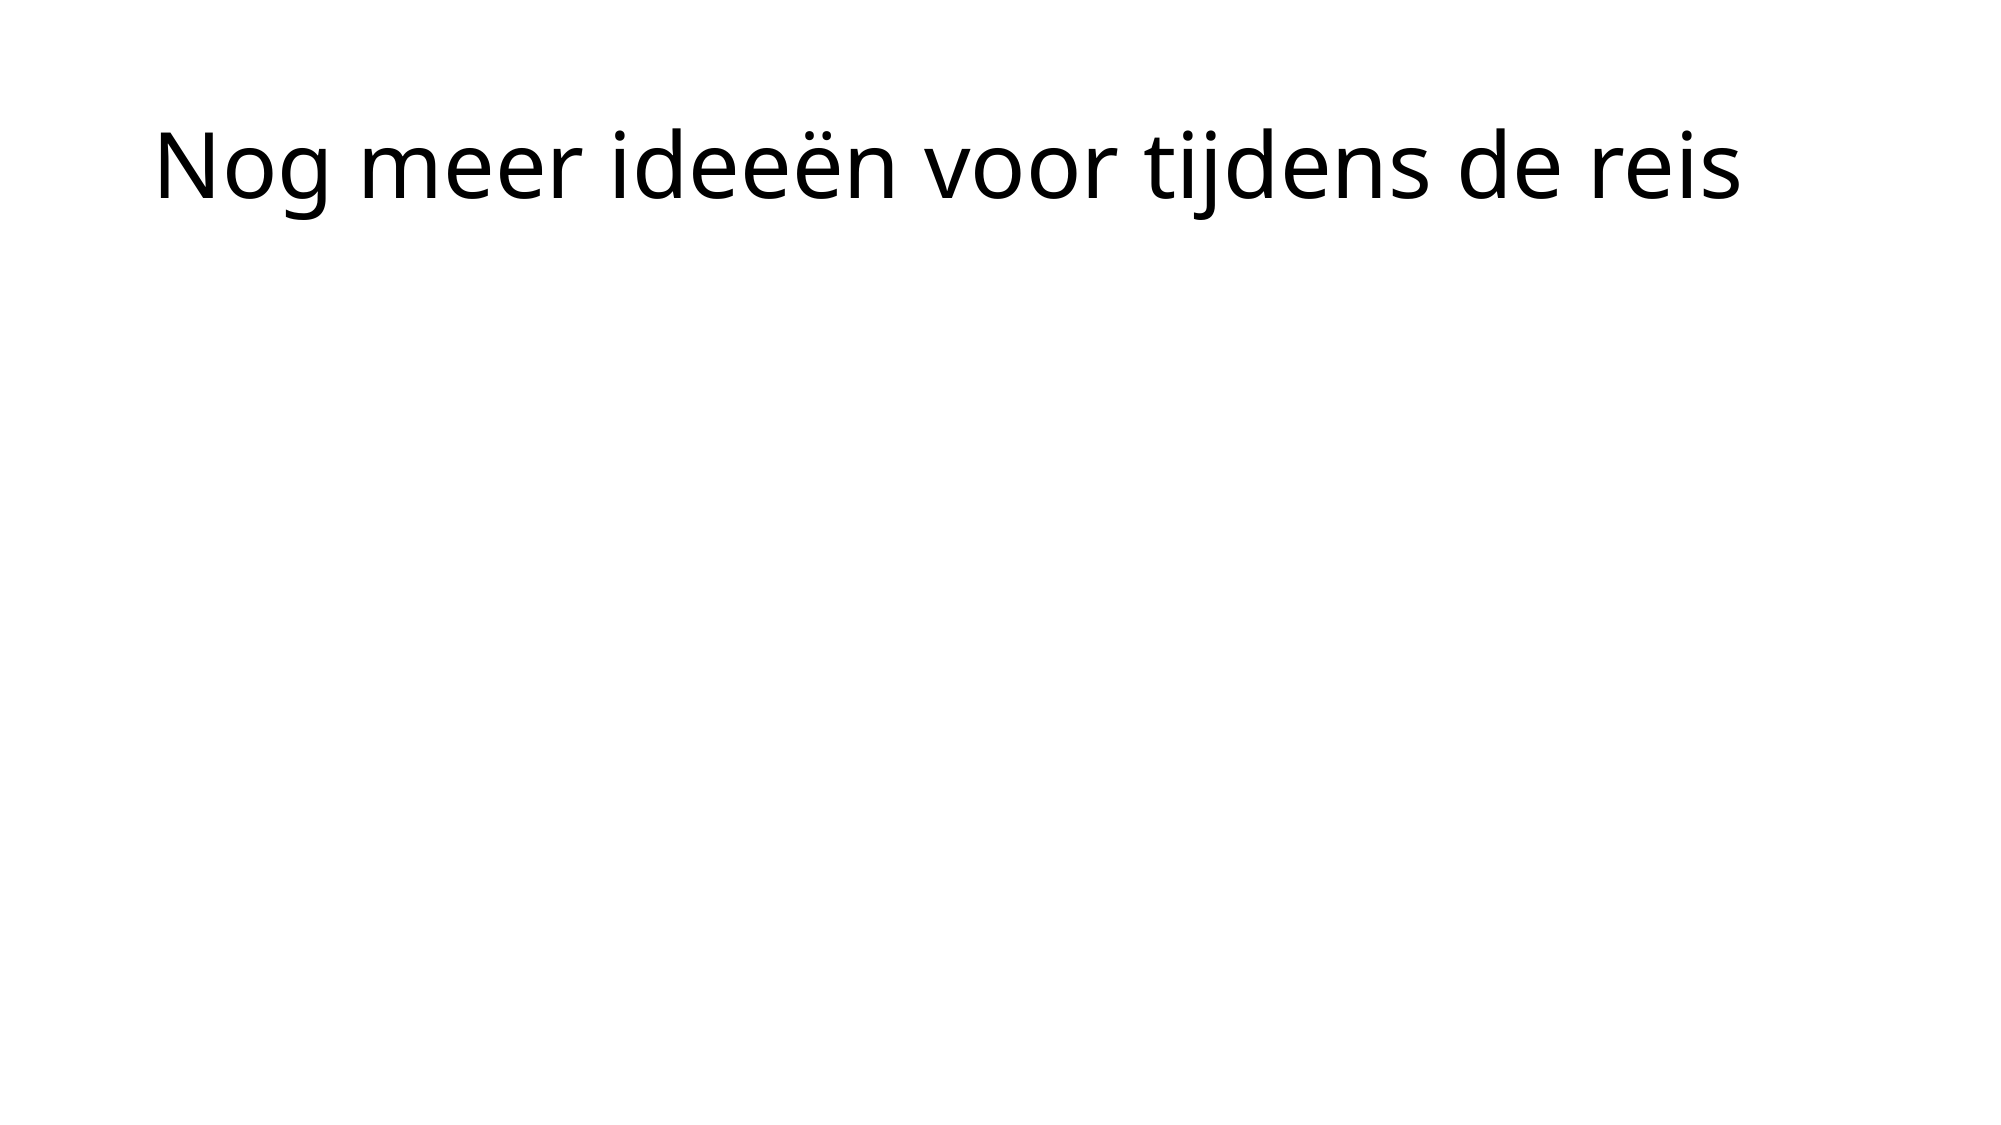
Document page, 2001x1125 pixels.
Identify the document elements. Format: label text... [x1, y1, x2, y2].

title Nog meer ideeën voor tijdens de reis [137, 59, 1863, 278]
